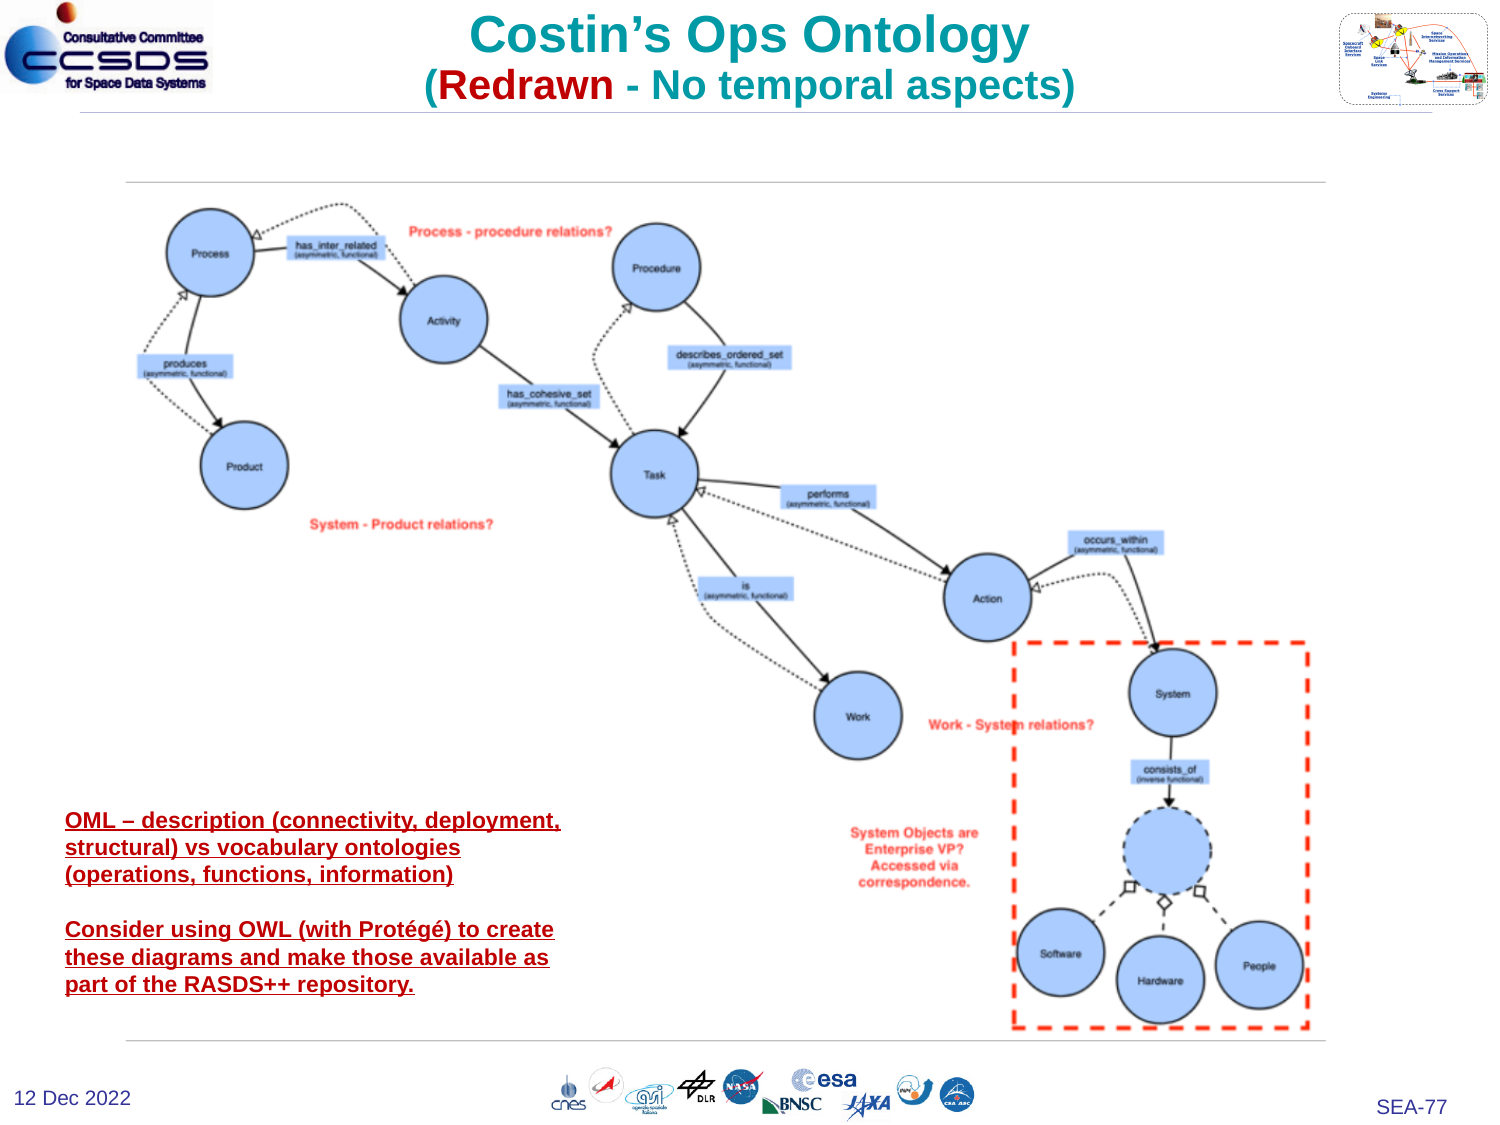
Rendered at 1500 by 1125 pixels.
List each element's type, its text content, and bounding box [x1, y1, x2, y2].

text_box OML – description (connectivity, deployment, structural) vs vocabulary ontologies (operations, functions, information) Consider using OWL (with Protégé) to create these diagrams and make those available as part of the RASDS++ repository. [49, 797, 255, 1005]
picture [1425, 12, 1488, 106]
picture [1189, 148, 1325, 1075]
picture [127, 148, 261, 797]
picture [0, 0, 75, 94]
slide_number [0, 1074, 255, 1120]
title Costin’s Ops Ontology (Redrawn - No temporal aspects) [75, 0, 1425, 188]
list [261, 11, 1189, 1125]
picture [127, 1005, 261, 1074]
